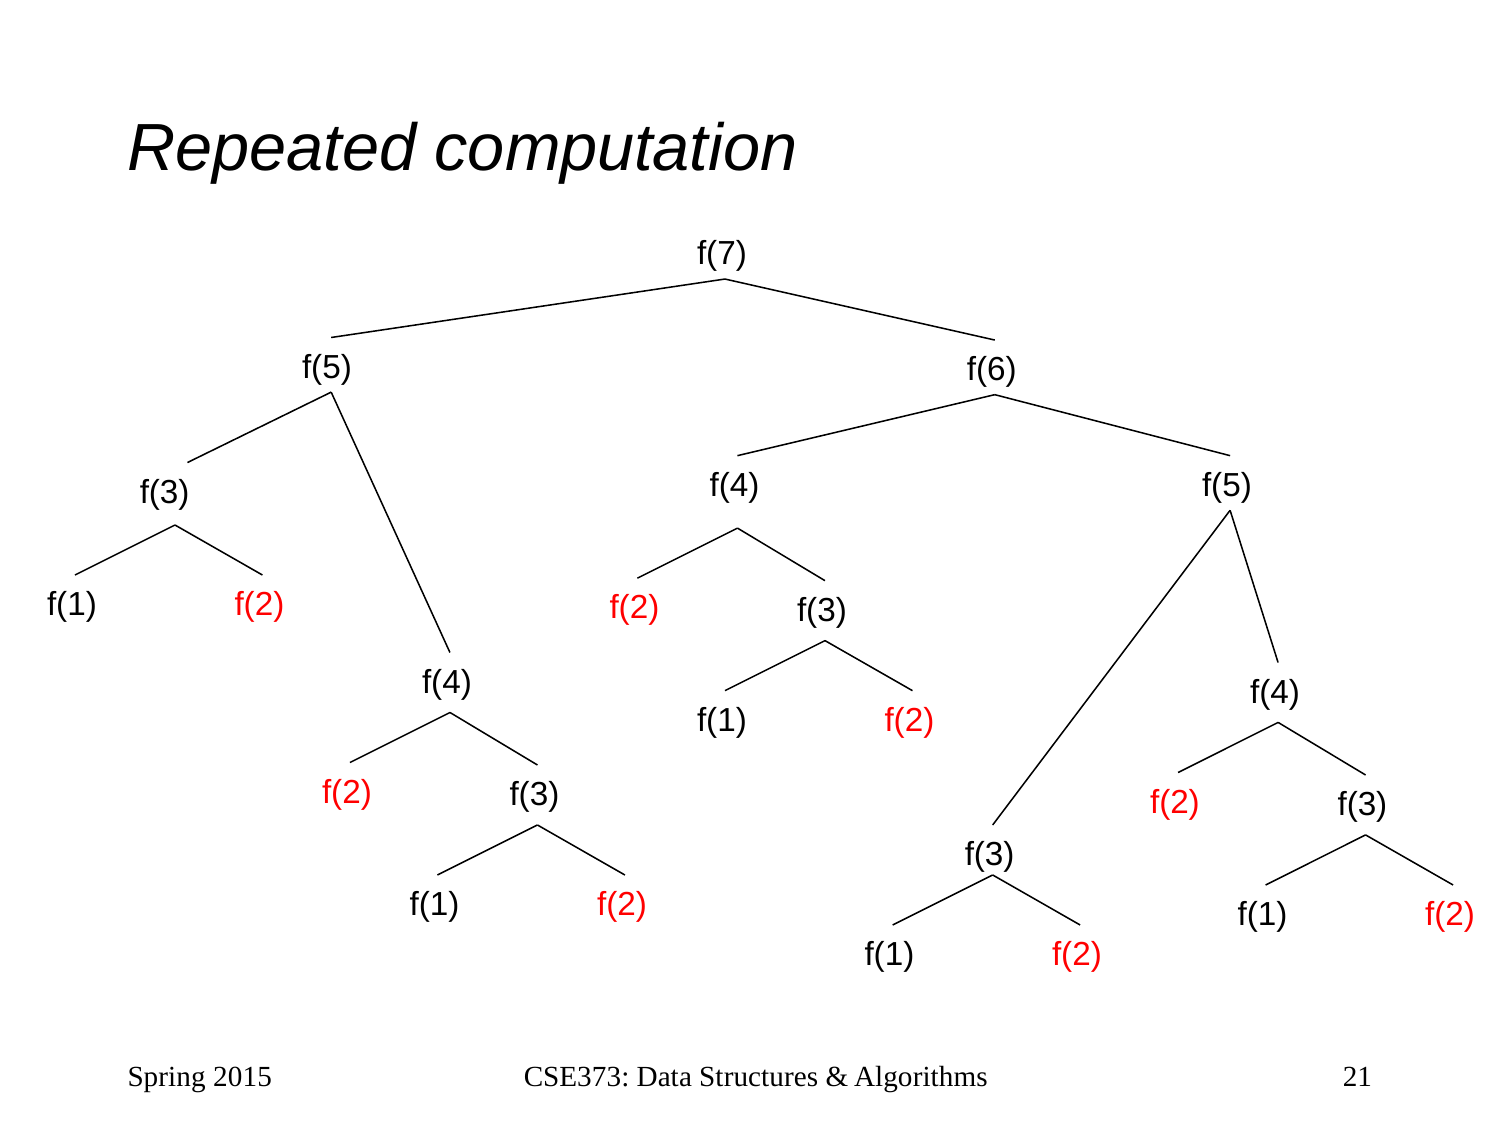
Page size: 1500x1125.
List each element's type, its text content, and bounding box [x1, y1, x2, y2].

text_box f(2) [582, 874, 668, 930]
text_box f(2) [1410, 884, 1496, 940]
text_box f(2) [307, 762, 393, 818]
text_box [637, 527, 736, 579]
text_box f(1) [849, 924, 936, 980]
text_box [1265, 834, 1364, 886]
text_box f(5) [287, 337, 375, 391]
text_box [994, 390, 1231, 456]
text_box f(4) [1236, 662, 1321, 718]
text_box f(1) [32, 574, 118, 630]
text_box f(1) [1222, 884, 1309, 940]
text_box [724, 640, 823, 691]
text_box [992, 874, 1081, 926]
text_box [737, 527, 826, 581]
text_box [724, 274, 996, 341]
slide_number 21 [1074, 1049, 1388, 1125]
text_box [330, 274, 723, 338]
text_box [892, 874, 991, 926]
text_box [1229, 505, 1279, 663]
slide_number Spring 2015 [112, 1049, 426, 1125]
text_box f(3) [494, 764, 581, 820]
text_box f(2) [594, 578, 681, 633]
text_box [1365, 834, 1454, 886]
text_box f(4) [694, 455, 781, 511]
text_box f(2) [219, 574, 306, 630]
title Repeated computation [112, 49, 1388, 238]
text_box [737, 390, 992, 456]
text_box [1277, 722, 1366, 776]
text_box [1177, 722, 1275, 773]
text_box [187, 392, 329, 463]
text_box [992, 505, 1231, 826]
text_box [824, 640, 913, 691]
text_box f(3) [125, 462, 250, 518]
text_box f(3) [949, 824, 1036, 873]
text_box f(5) [1187, 455, 1273, 504]
text_box f(7) [682, 224, 768, 273]
text_box f(3) [782, 580, 868, 636]
text_box f(1) [682, 690, 768, 746]
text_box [330, 392, 451, 653]
text_box f(3) [1322, 774, 1409, 830]
text_box f(1) [394, 874, 481, 930]
text_box f(2) [869, 690, 956, 746]
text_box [449, 712, 538, 766]
text_box f(2) [1037, 924, 1123, 980]
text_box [349, 712, 447, 763]
text_box f(4) [407, 652, 493, 708]
footer CSE373: Data Structures & Algorithms [474, 1049, 1038, 1125]
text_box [437, 824, 536, 876]
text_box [174, 524, 263, 576]
text_box f(6) [952, 339, 1038, 388]
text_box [537, 824, 626, 876]
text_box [74, 524, 173, 576]
